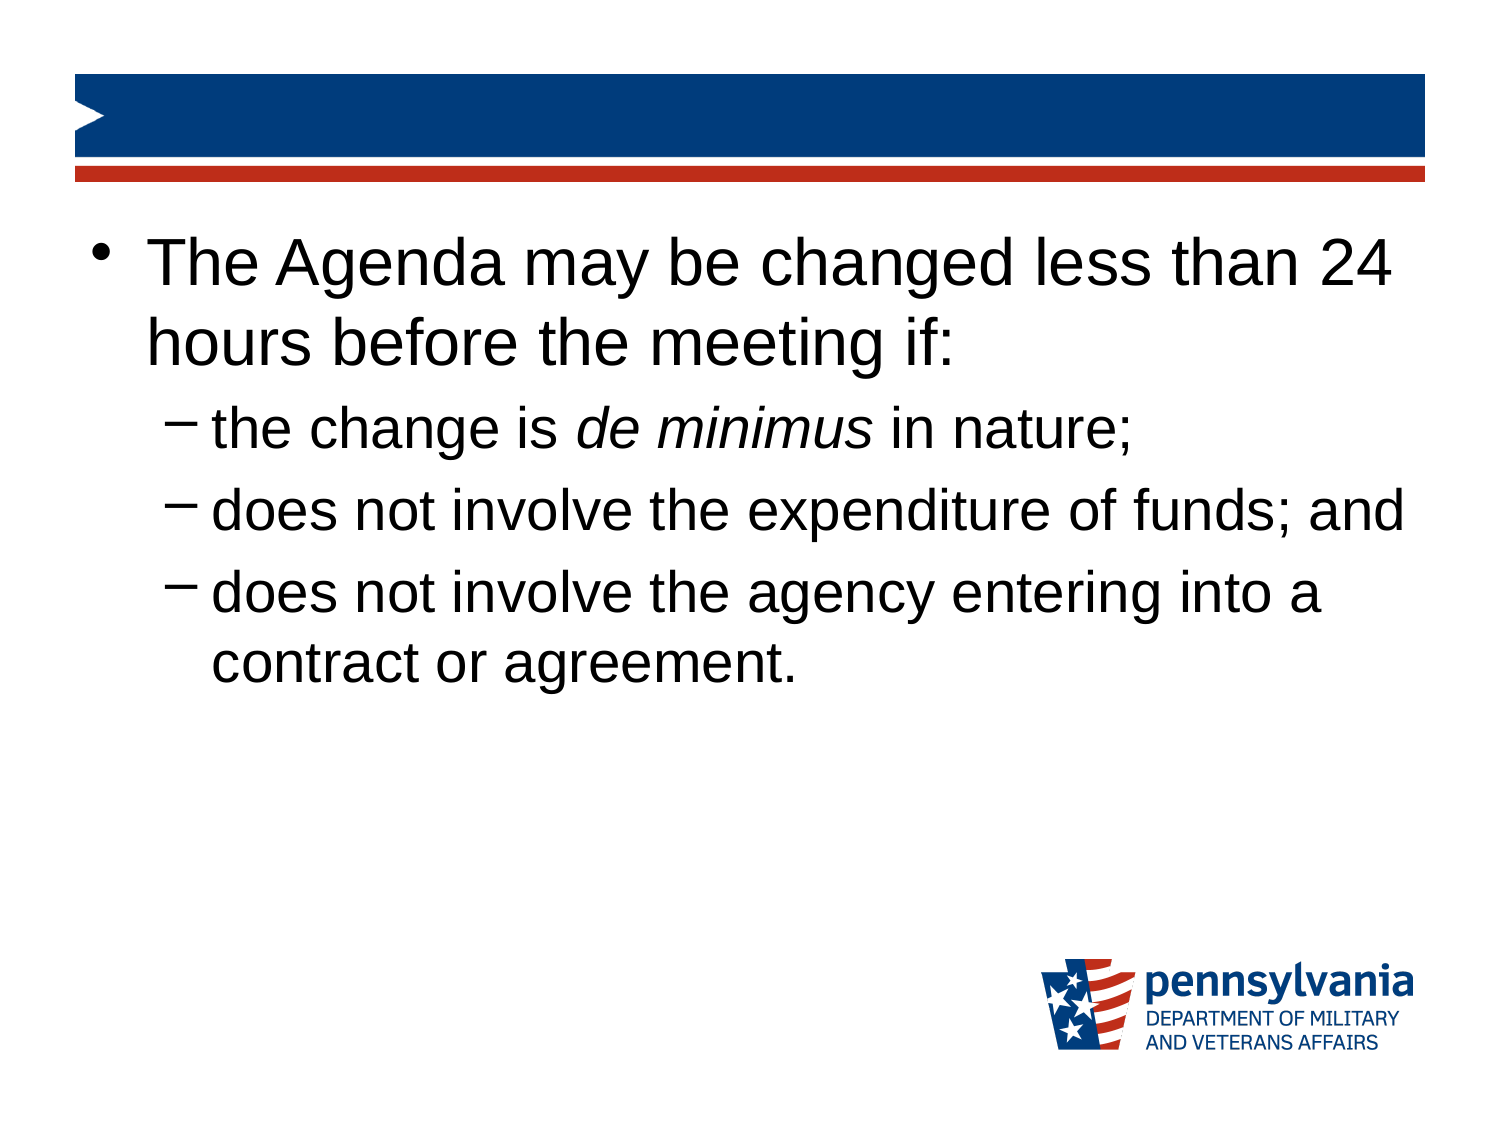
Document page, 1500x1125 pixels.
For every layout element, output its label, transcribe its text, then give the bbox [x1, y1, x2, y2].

picture [74, 74, 1426, 182]
picture [1041, 959, 1413, 1051]
list The Agenda may be changed less than 24 hours before the meeting if: the change is de minimus in nature; does not involve the expenditure of funds; and does not involve the agency entering into a contract or agreement. [75, 211, 1425, 1005]
